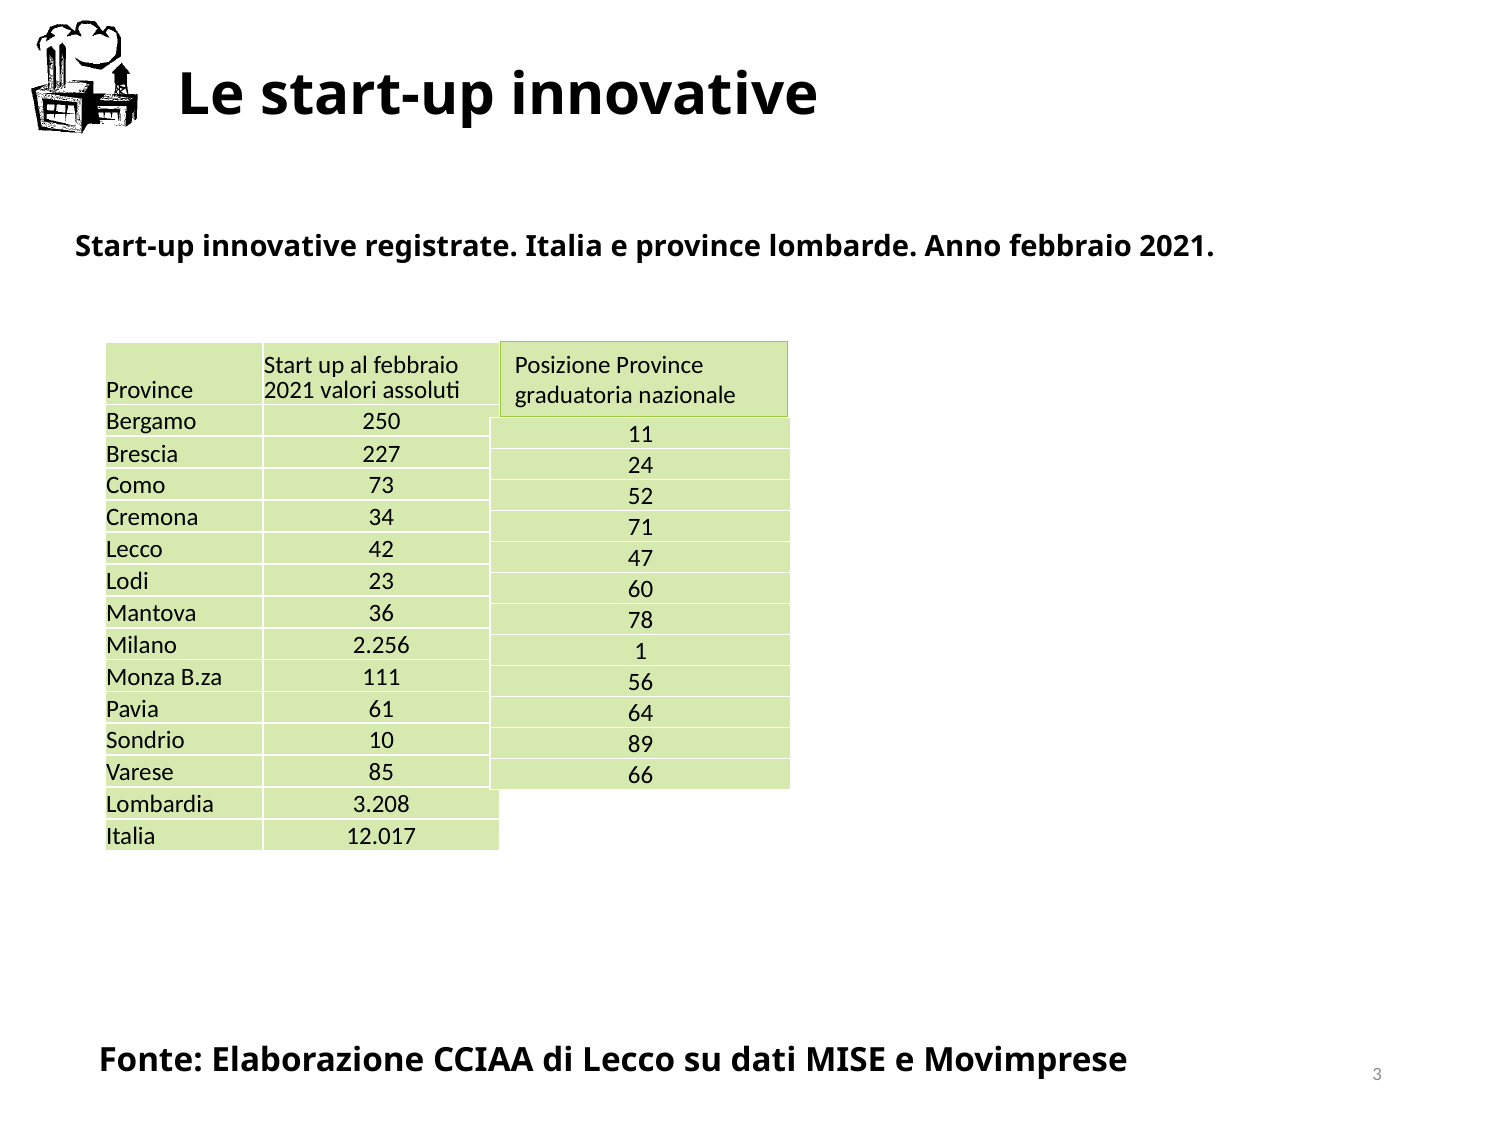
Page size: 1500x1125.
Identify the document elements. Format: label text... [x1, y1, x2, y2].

text_box Fonte: Elaborazione CCIAA di Lecco su dati MISE e Movimprese [83, 1030, 1357, 1086]
table_cell Bergamo [106, 405, 262, 435]
table_cell Lodi [106, 565, 262, 595]
table_cell Como [106, 469, 262, 499]
table_cell 227 [264, 437, 489, 467]
table_cell 89 [491, 728, 790, 758]
text_box Posizione Province graduatoria nazionale [500, 341, 788, 417]
table_cell 66 [491, 759, 790, 789]
table_cell 10 [264, 724, 489, 754]
table_cell Monza B.za [106, 660, 262, 691]
table_cell 61 [264, 692, 489, 722]
table_cell 56 [491, 666, 790, 696]
table_cell Sondrio [106, 724, 262, 754]
table_cell Lecco [106, 533, 262, 563]
text_box Le start-up innovative [162, 48, 1469, 134]
slide_number 3 [1059, 1042, 1397, 1103]
picture [31, 19, 138, 135]
table_cell 1 [491, 635, 790, 665]
table_cell 60 [491, 573, 790, 603]
table_header Start up al febbraio 2021 valori assoluti [264, 343, 499, 404]
table_cell 42 [264, 533, 489, 563]
table_cell 2.256 [264, 629, 489, 659]
table_cell 24 [491, 449, 790, 479]
table_cell Mantova [106, 597, 262, 627]
table_cell Milano [106, 629, 262, 659]
table_cell Italia [106, 820, 262, 850]
table_cell Lombardia [106, 788, 262, 818]
table_cell 34 [264, 501, 489, 531]
table_cell Cremona [106, 501, 262, 531]
table_cell 47 [491, 542, 790, 572]
text_box Start-up innovative registrate. Italia e province lombarde. Anno febbraio 2021. [60, 219, 1440, 270]
table_cell 85 [264, 756, 489, 786]
table_cell 64 [491, 697, 790, 727]
table_cell 23 [264, 565, 489, 595]
table_cell 250 [264, 405, 499, 435]
table_cell 52 [491, 480, 790, 510]
table_cell Brescia [106, 437, 262, 467]
table_cell 111 [264, 660, 489, 691]
table_cell 12.017 [264, 820, 499, 850]
table_header 11 [491, 418, 790, 448]
table_cell 71 [491, 511, 790, 541]
table_cell Pavia [106, 692, 262, 722]
table_cell Varese [106, 756, 262, 786]
table_cell 78 [491, 604, 790, 634]
table_header Province [106, 343, 262, 404]
table_cell 73 [264, 469, 489, 499]
table_cell 36 [264, 597, 489, 627]
table_cell 3.208 [264, 788, 499, 818]
